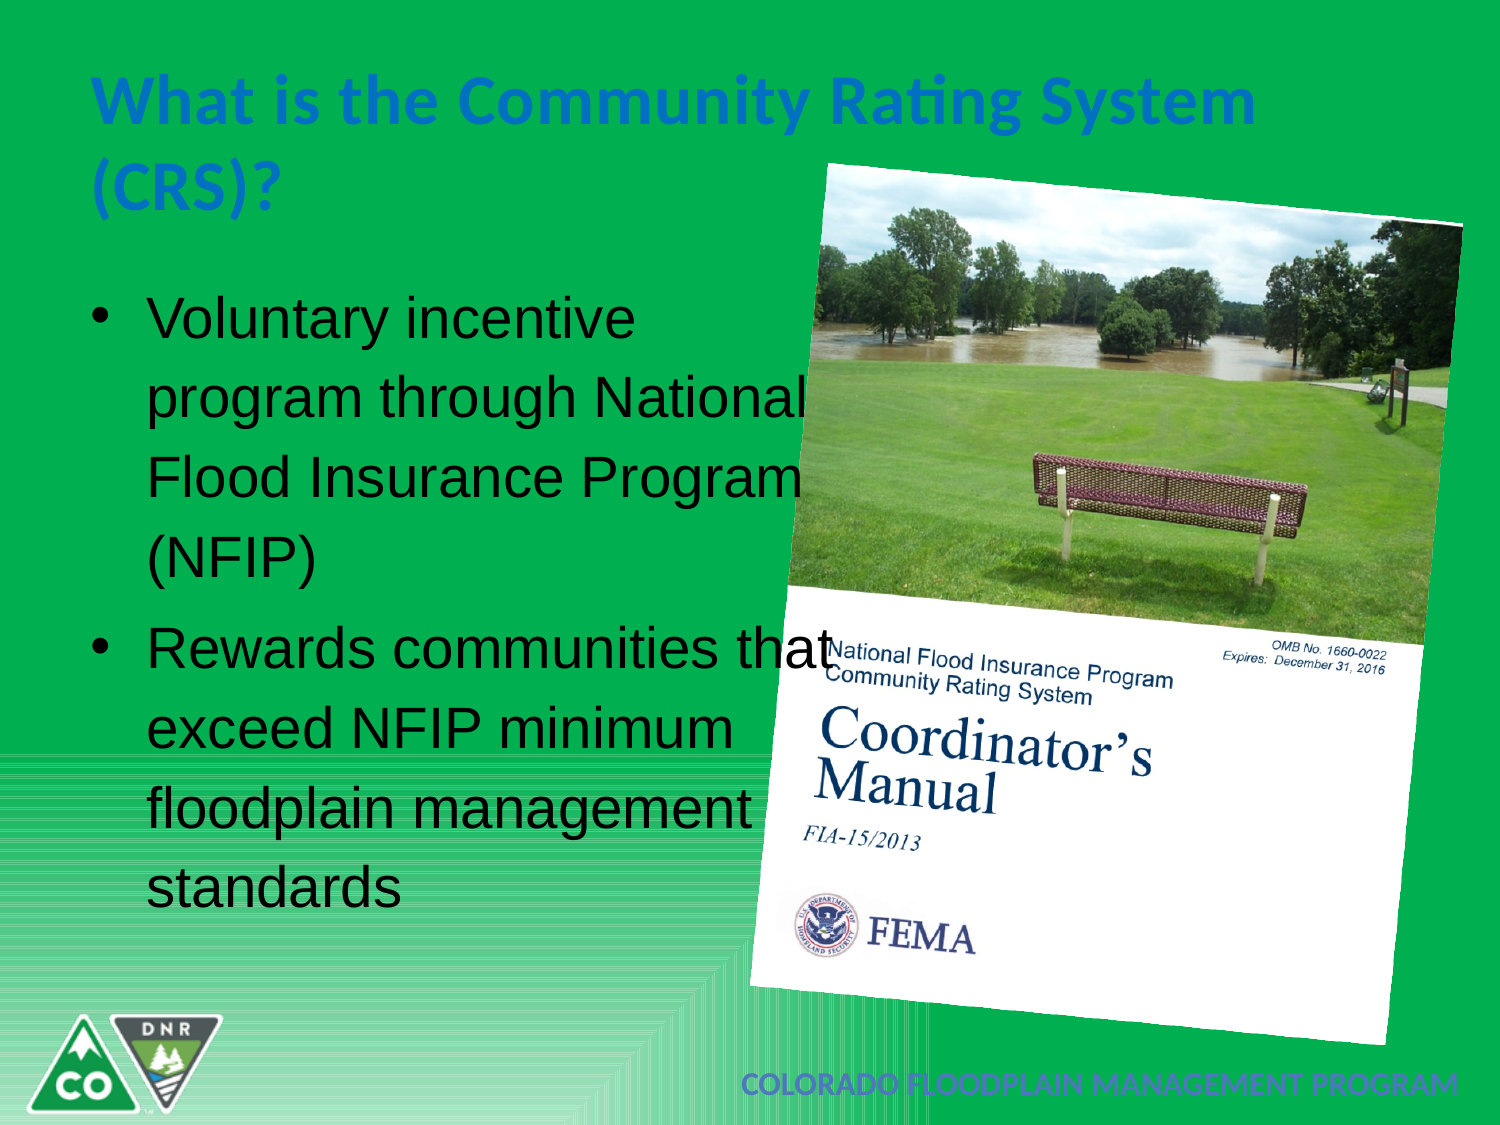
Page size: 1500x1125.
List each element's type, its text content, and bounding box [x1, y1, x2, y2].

title What is the Community Rating System (CRS)? [75, 45, 1425, 233]
picture [24, 1012, 225, 1115]
picture [750, 190, 1463, 1045]
list Voluntary incentive program through National Flood Insurance Program (NFIP) Rewards communities that exceed NFIP minimum floodplain management standards [75, 262, 782, 950]
